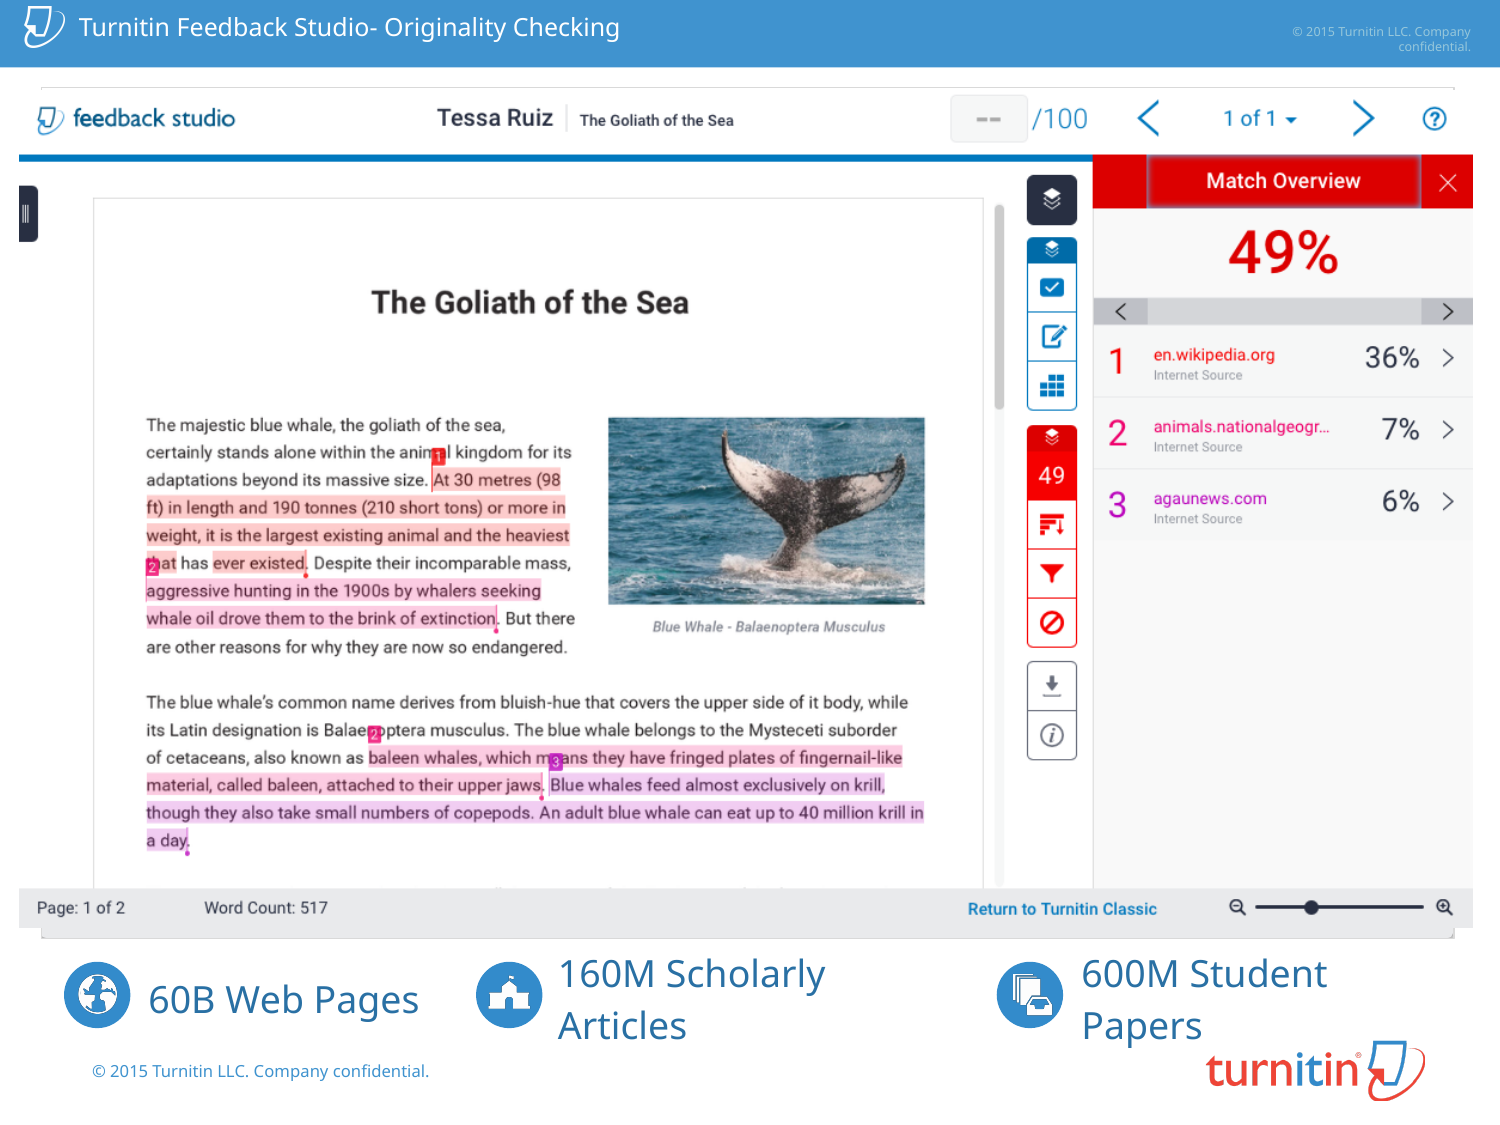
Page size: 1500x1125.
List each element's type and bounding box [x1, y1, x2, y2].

text_box [0, 0, 1500, 68]
picture [19, 87, 1474, 938]
text_box [63, 961, 1434, 1029]
